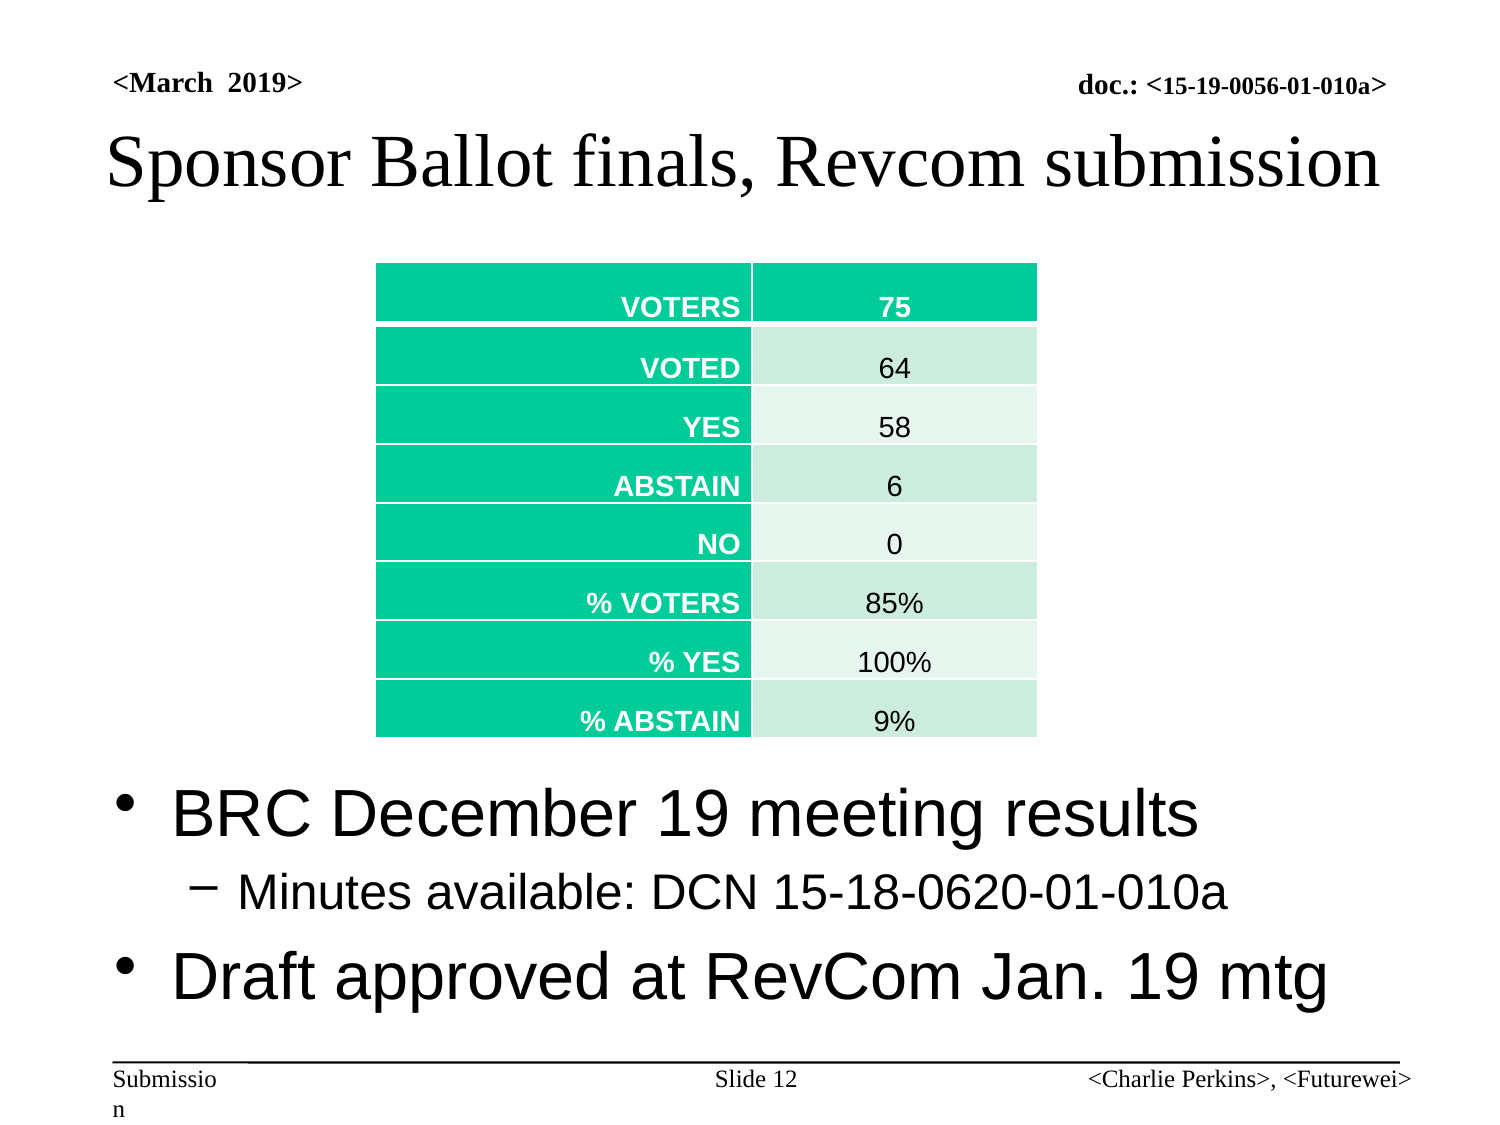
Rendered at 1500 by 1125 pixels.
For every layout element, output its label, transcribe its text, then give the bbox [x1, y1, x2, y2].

table_cell ABSTAIN [376, 445, 751, 502]
title Sponsor Ballot finals, Revcom submission [87, 112, 1400, 200]
table_cell YES [376, 386, 751, 443]
table_cell 0 [753, 504, 1037, 560]
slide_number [112, 62, 376, 99]
slide_number Slide 12 [712, 1061, 800, 1093]
table_cell % YES [376, 621, 751, 678]
table_cell 9% [753, 680, 1037, 737]
table_cell 58 [753, 386, 1037, 443]
table_cell % VOTERS [376, 562, 751, 619]
footer <Charlie Perkins>, <Futurewei> [899, 1061, 1413, 1093]
table_cell VOTED [376, 327, 751, 384]
table_cell 100% [753, 621, 1037, 678]
table_cell 6 [753, 445, 1037, 502]
table_cell NO [376, 504, 751, 560]
table_cell 64 [753, 327, 1037, 384]
table_header VOTERS [376, 263, 751, 321]
table_cell % ABSTAIN [376, 680, 751, 737]
list BRC December 19 meeting results Minutes available: DCN 15-18-0620-01-010a Draft approved at RevCom Jan. 19 mtg [99, 762, 1388, 1038]
table_header 75 [753, 263, 1037, 321]
table_cell 85% [753, 562, 1037, 619]
